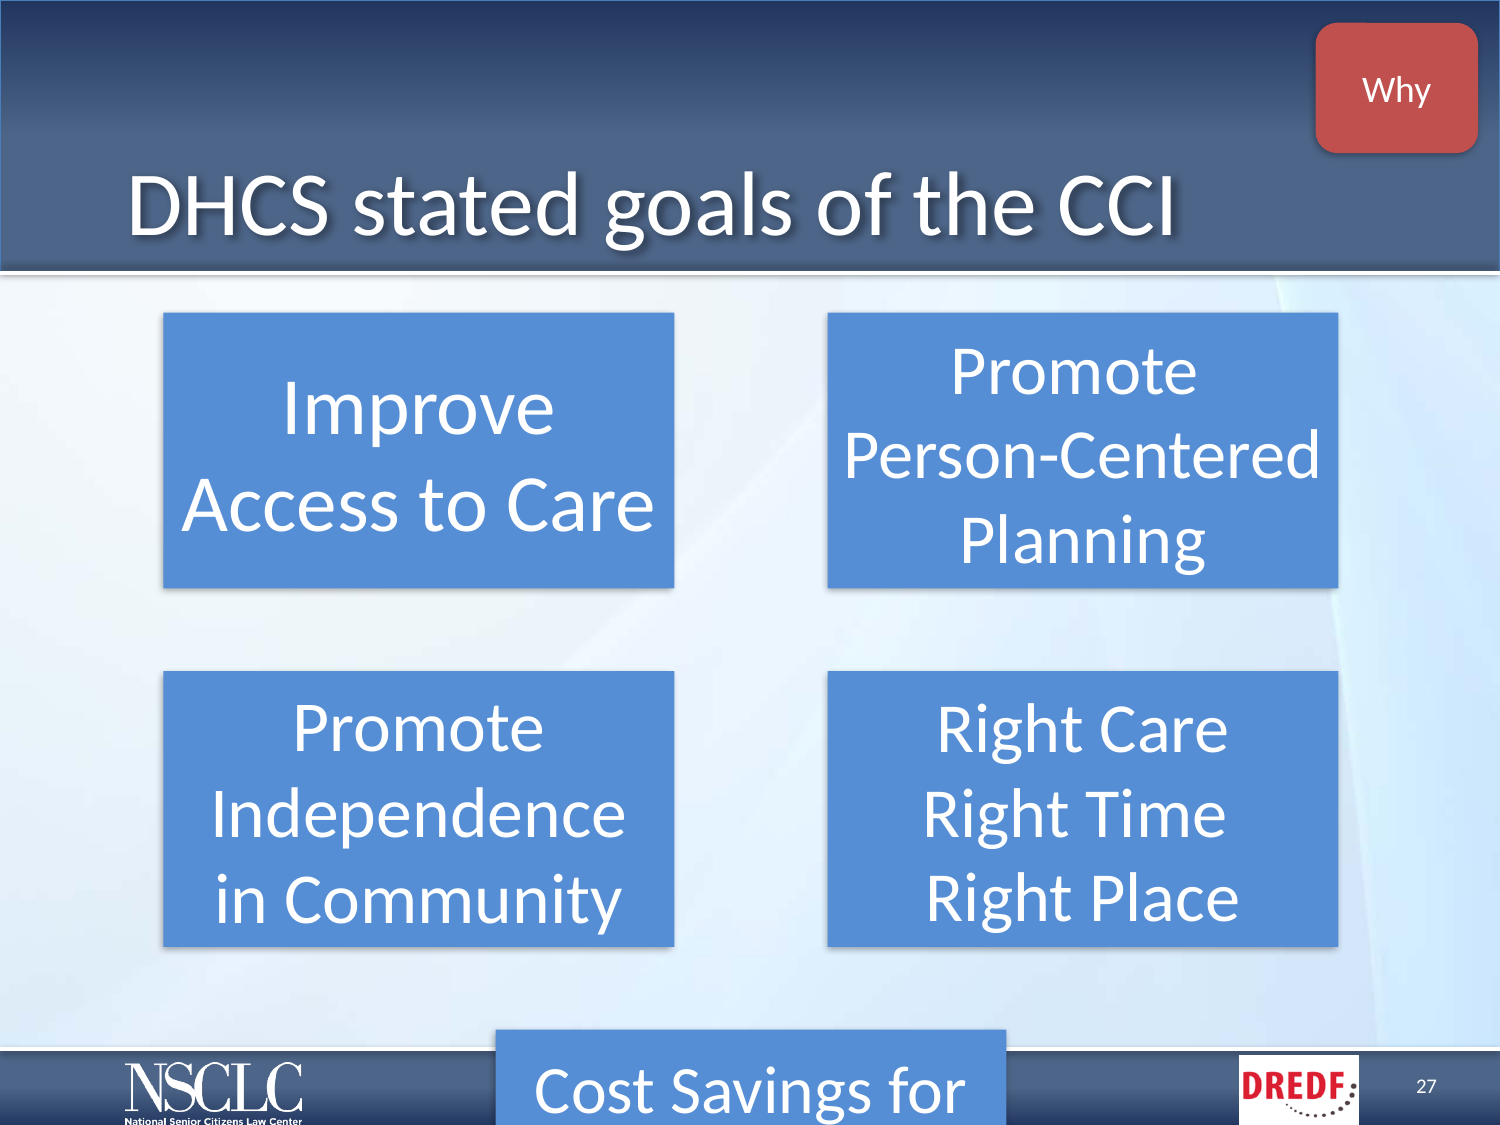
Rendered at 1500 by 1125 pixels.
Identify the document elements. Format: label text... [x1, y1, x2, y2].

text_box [163, 312, 1339, 976]
title DHCS stated goals of the CCI [111, 45, 1425, 262]
slide_number 27 [1362, 1055, 1453, 1116]
picture [1239, 1054, 1360, 1125]
picture [0, 275, 1500, 1047]
text_box Why [1315, 22, 1479, 154]
picture [125, 1062, 302, 1125]
